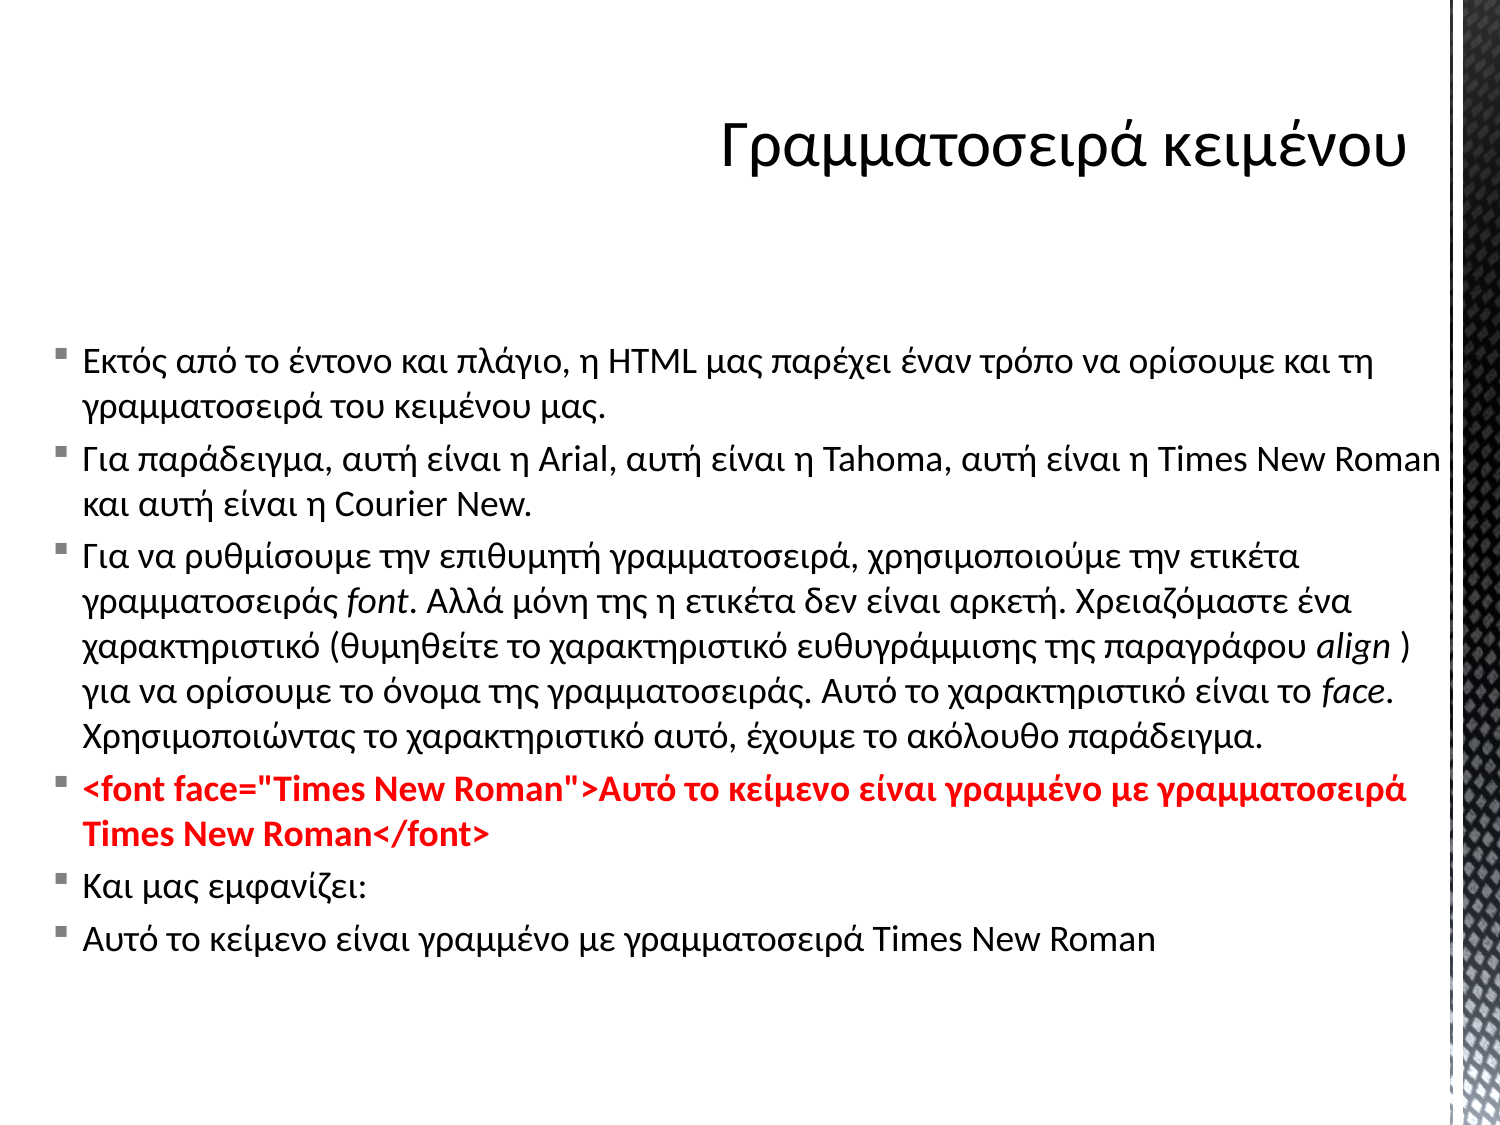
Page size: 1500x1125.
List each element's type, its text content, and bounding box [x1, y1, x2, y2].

title Γραμματοσειρά κειμένου [75, 55, 1425, 225]
picture [1447, 0, 1500, 1125]
list Εκτός από το έντονο και πλάγιο, η HTML μας παρέχει έναν τρόπο να ορίσουμε και τη γραμματοσειρά του κειμένου μας. Για παράδειγμα, αυτή είναι η Arial, αυτή είναι η Tahoma, αυτή είναι η Times New Roman και αυτή είναι η Courier New. Για να ρυθμίσουμε την επιθυμητή γραμματοσειρά, χρησιμοποιούμε την ετικέτα γραμματοσειράς font. Αλλά μόνη της η ετικέτα δεν είναι αρκετή. Χρειαζόμαστε ένα χαρακτηριστικό (θυμηθείτε το χαρακτηριστικό ευθυγράμμισης της παραγράφου align ) για να ορίσουμε το όνομα της γραμματοσειράς. Αυτό το χαρακτηριστικό είναι το face. Χρησιμοποιώντας το χαρακτηριστικό αυτό, έχουμε το ακόλουθο παράδειγμα. <font face="Times New Roman">Αυτό το κείμενο είναι γραμμένο με γραμματοσειρά Times New Roman</font> Και μας εμφανίζει: Αυτό το κείμενο είναι γραμμένο με γραμματοσειρά Times New Roman [37, 312, 1463, 1088]
